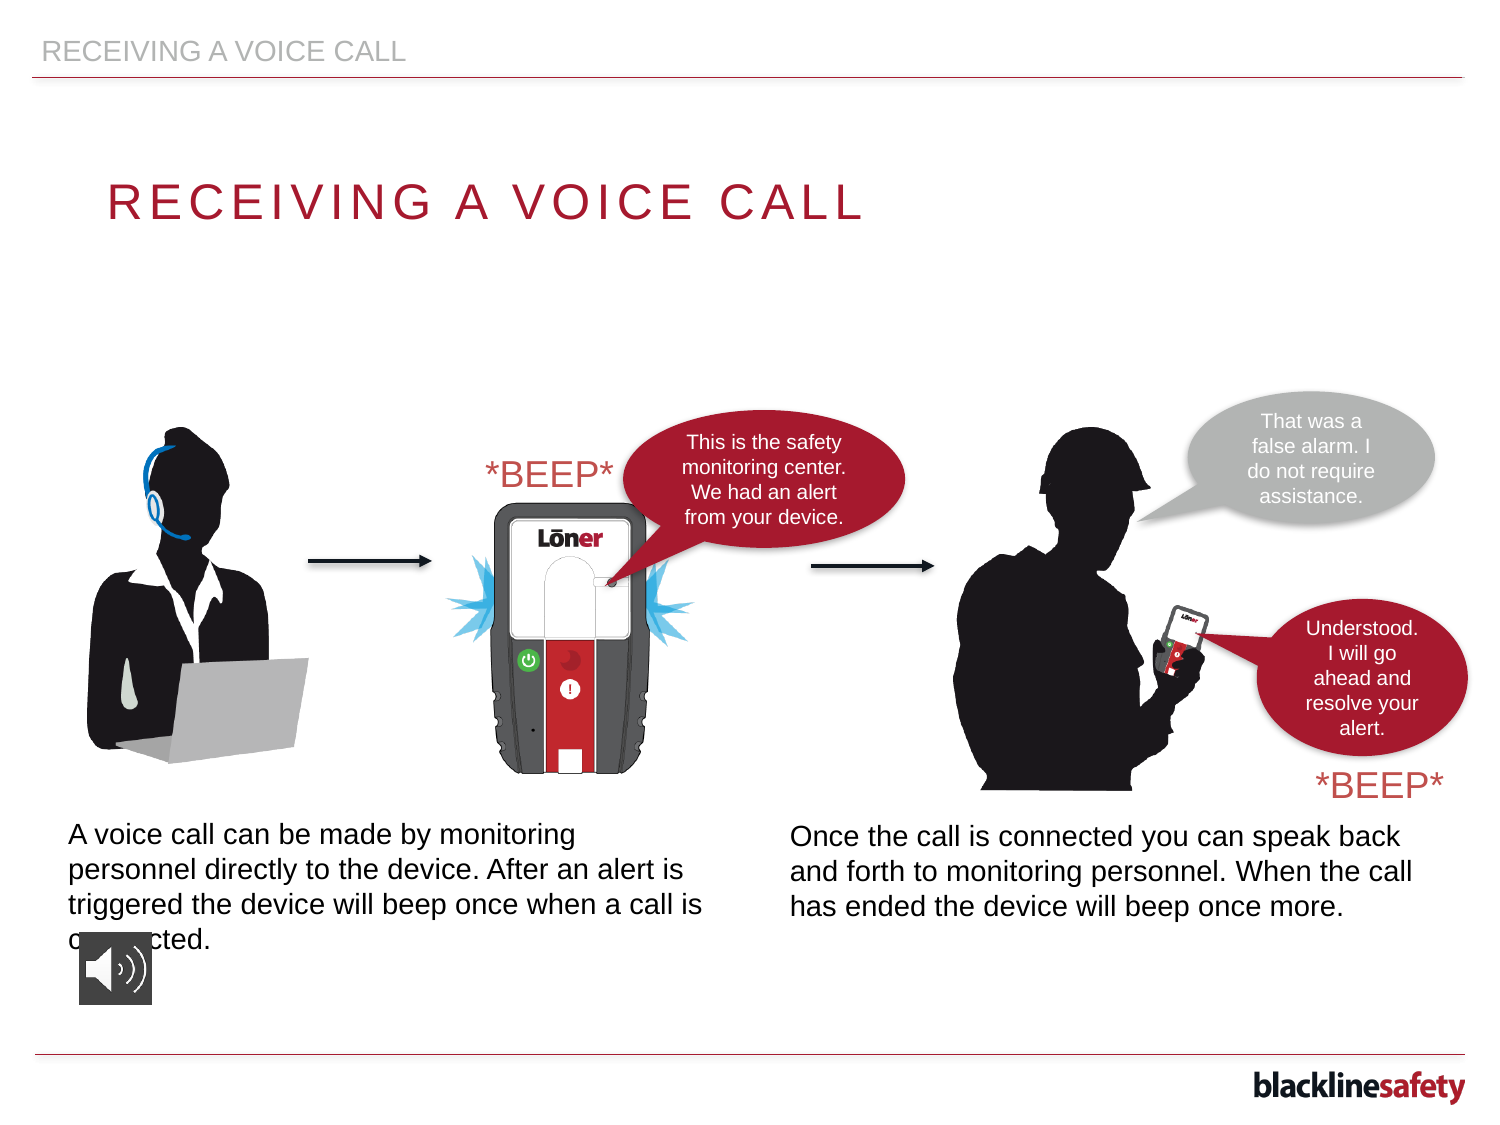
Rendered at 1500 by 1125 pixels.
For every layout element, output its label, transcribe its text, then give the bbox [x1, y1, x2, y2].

text_box A voice call can be made by monitoring personnel directly to the device. After an alert is triggered the device will beep once when a call is connected. [53, 808, 726, 963]
text_box That was a false alarm. I do not require assistance. [1202, 390, 1436, 524]
picture [445, 502, 695, 775]
picture [1253, 1071, 1466, 1105]
text_box RECEIVING A VOICE CALL [91, 161, 1006, 237]
text_box Once the call is connected you can speak back and forth to monitoring personnel. When the call has ended the device will beep once more. [774, 809, 1463, 930]
picture [86, 427, 309, 765]
text_box Understood. I will go ahead and resolve your alert. [1214, 598, 1469, 753]
text_box *BEEP* [1300, 753, 1468, 814]
text_box RECEIVING A VOICE CALL [26, 24, 602, 75]
text_box This is the safety monitoring center. We had an alert from your device. [643, 409, 906, 549]
picture [952, 427, 1209, 791]
picture [77, 930, 154, 1007]
text_box *BEEP* [470, 442, 647, 501]
